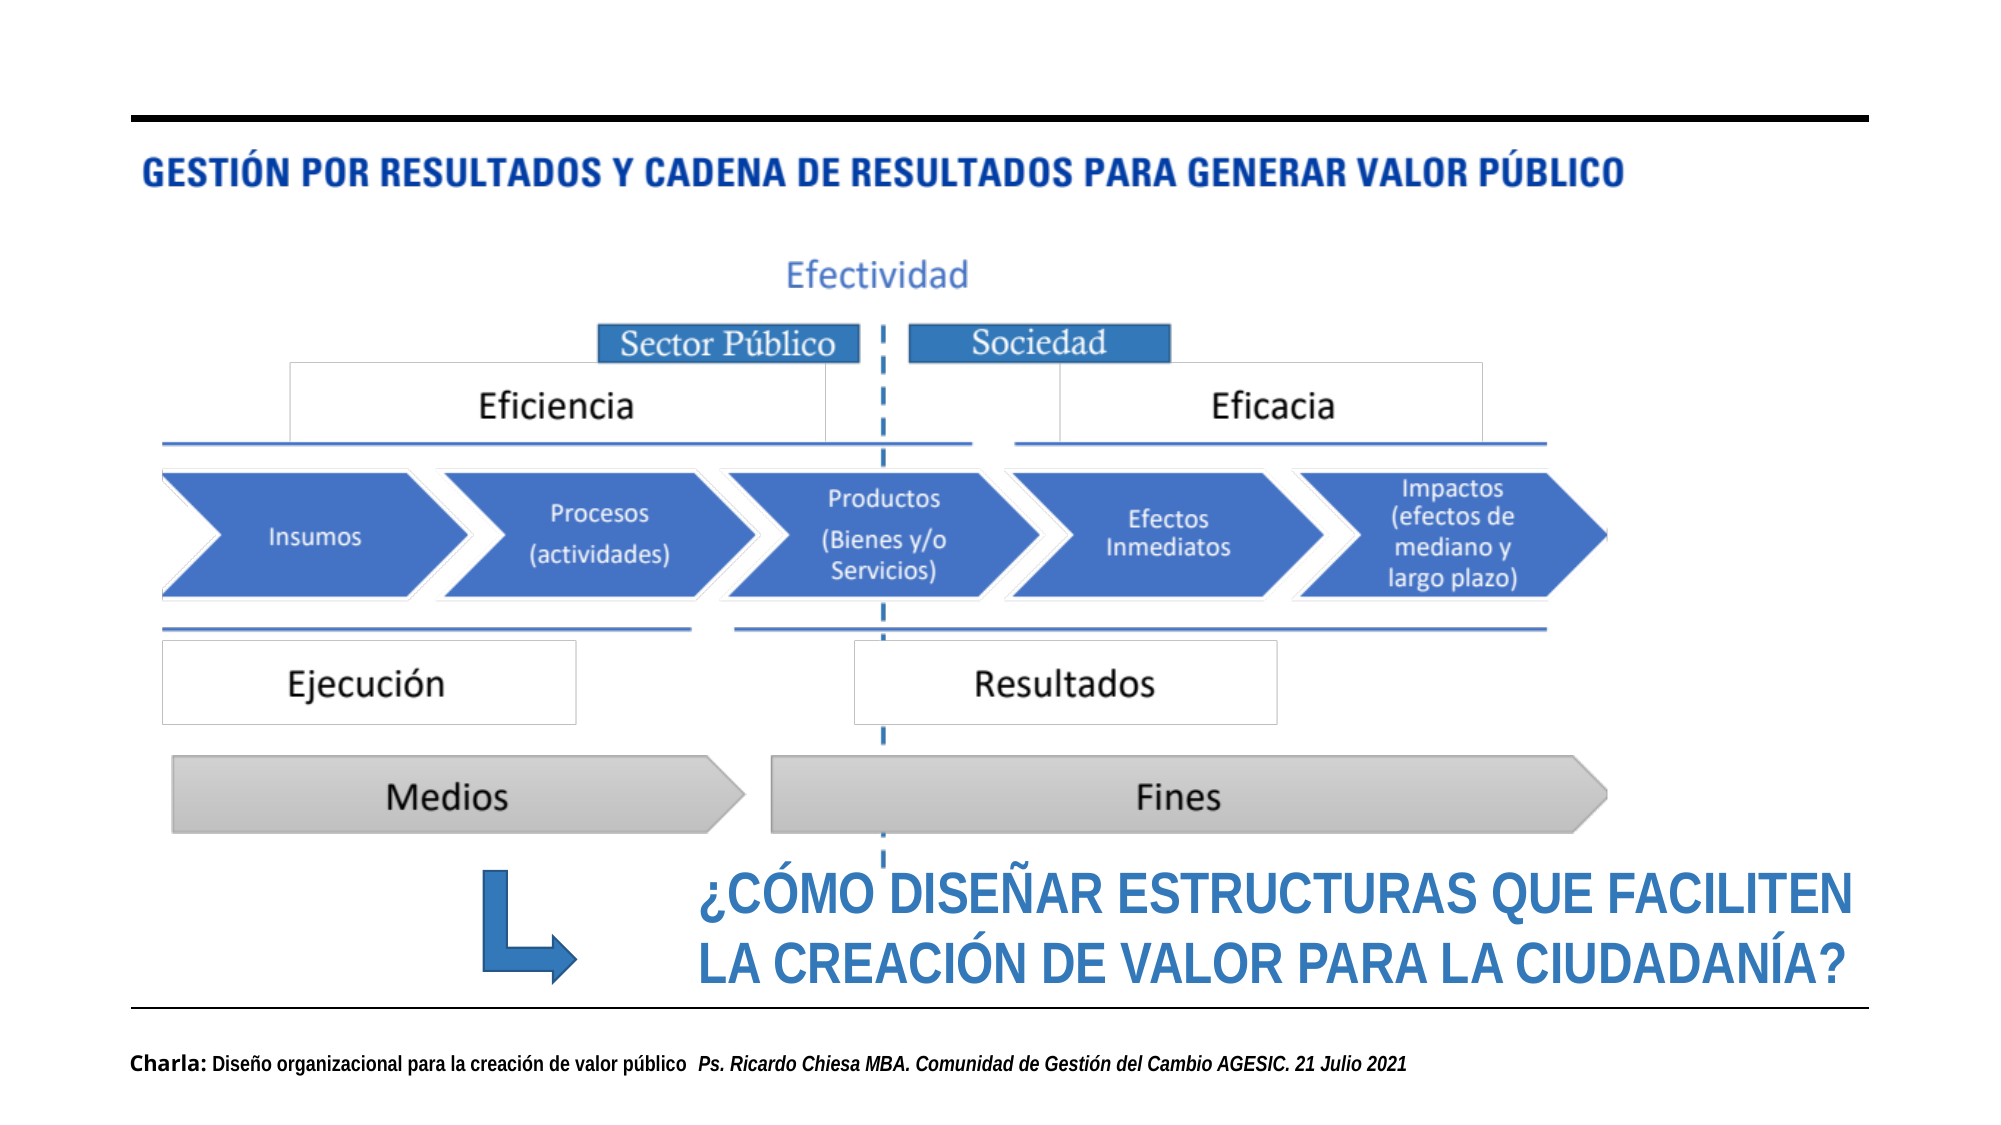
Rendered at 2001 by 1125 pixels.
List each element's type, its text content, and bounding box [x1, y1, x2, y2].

text_box [482, 888, 578, 985]
text_box ¿CÓMO DISEÑAR ESTRUCTURAS QUE FACILITEN LA CREACIÓN DE VALOR PARA LA CIUDADANÍA? [683, 848, 1902, 1003]
picture [60, 132, 1704, 888]
